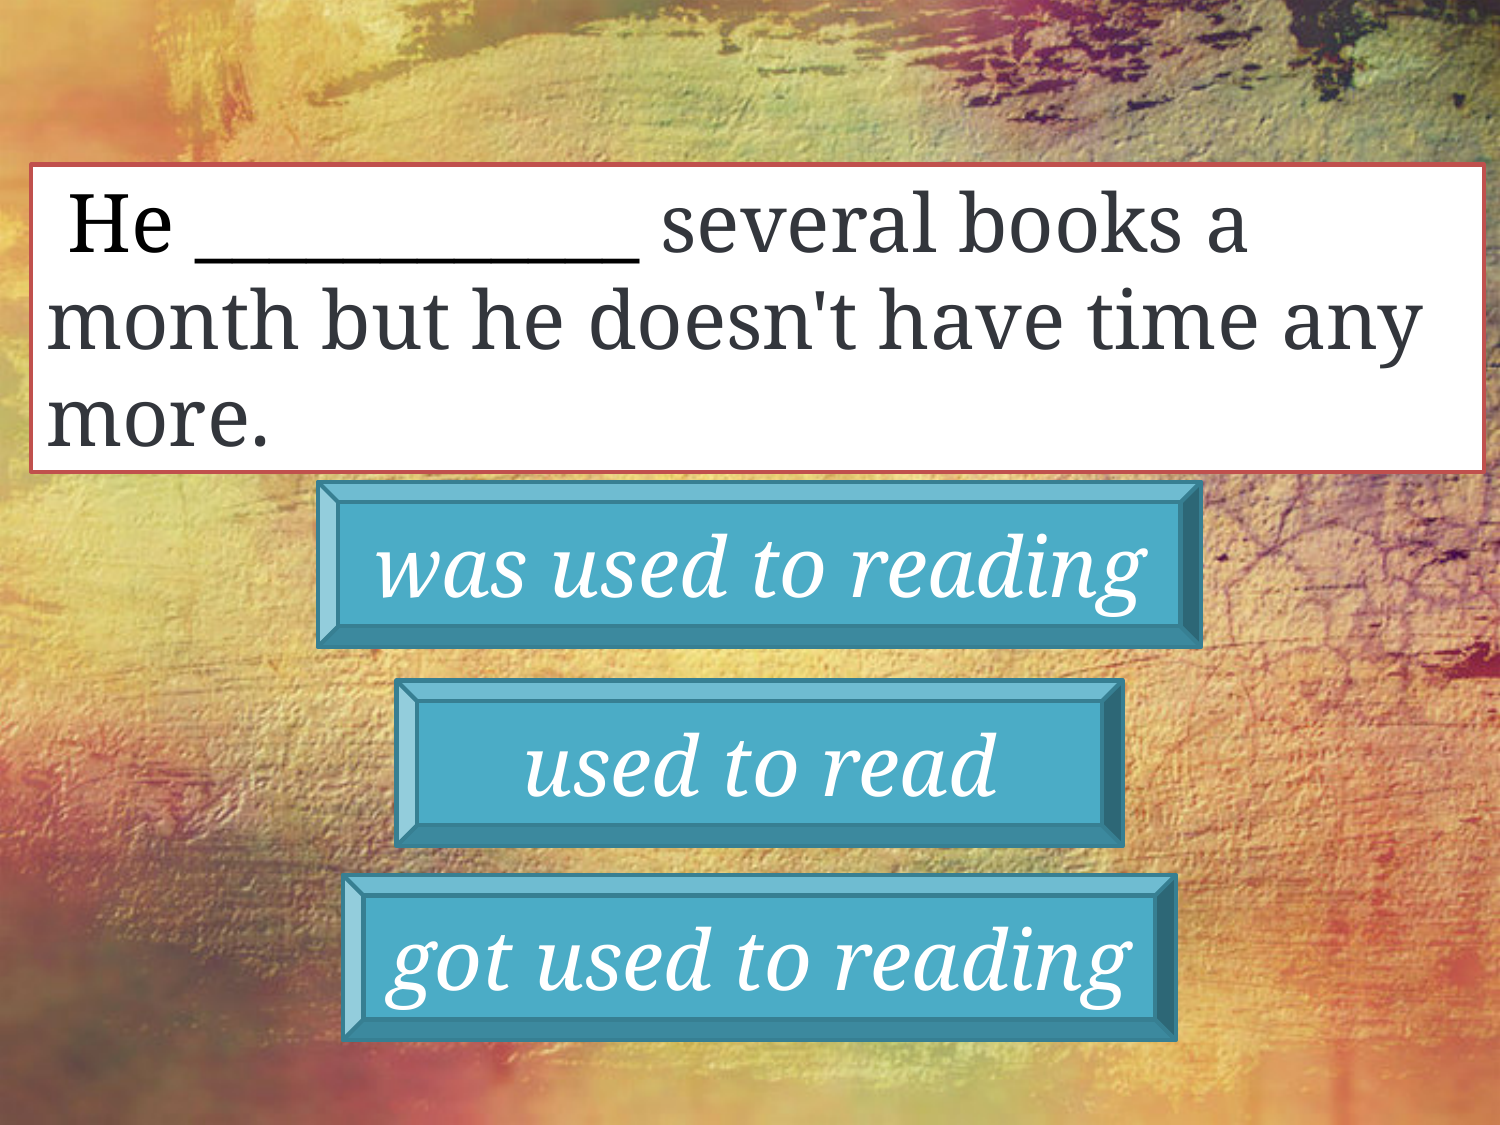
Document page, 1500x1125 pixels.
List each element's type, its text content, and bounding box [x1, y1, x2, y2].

picture [0, 0, 1500, 1125]
text_box got used to reading [341, 873, 1178, 1042]
text_box used to read [394, 678, 1125, 848]
list He ____________ several books a month but he doesn't have time any more. [29, 162, 1486, 474]
text_box was used to reading [316, 480, 1203, 649]
